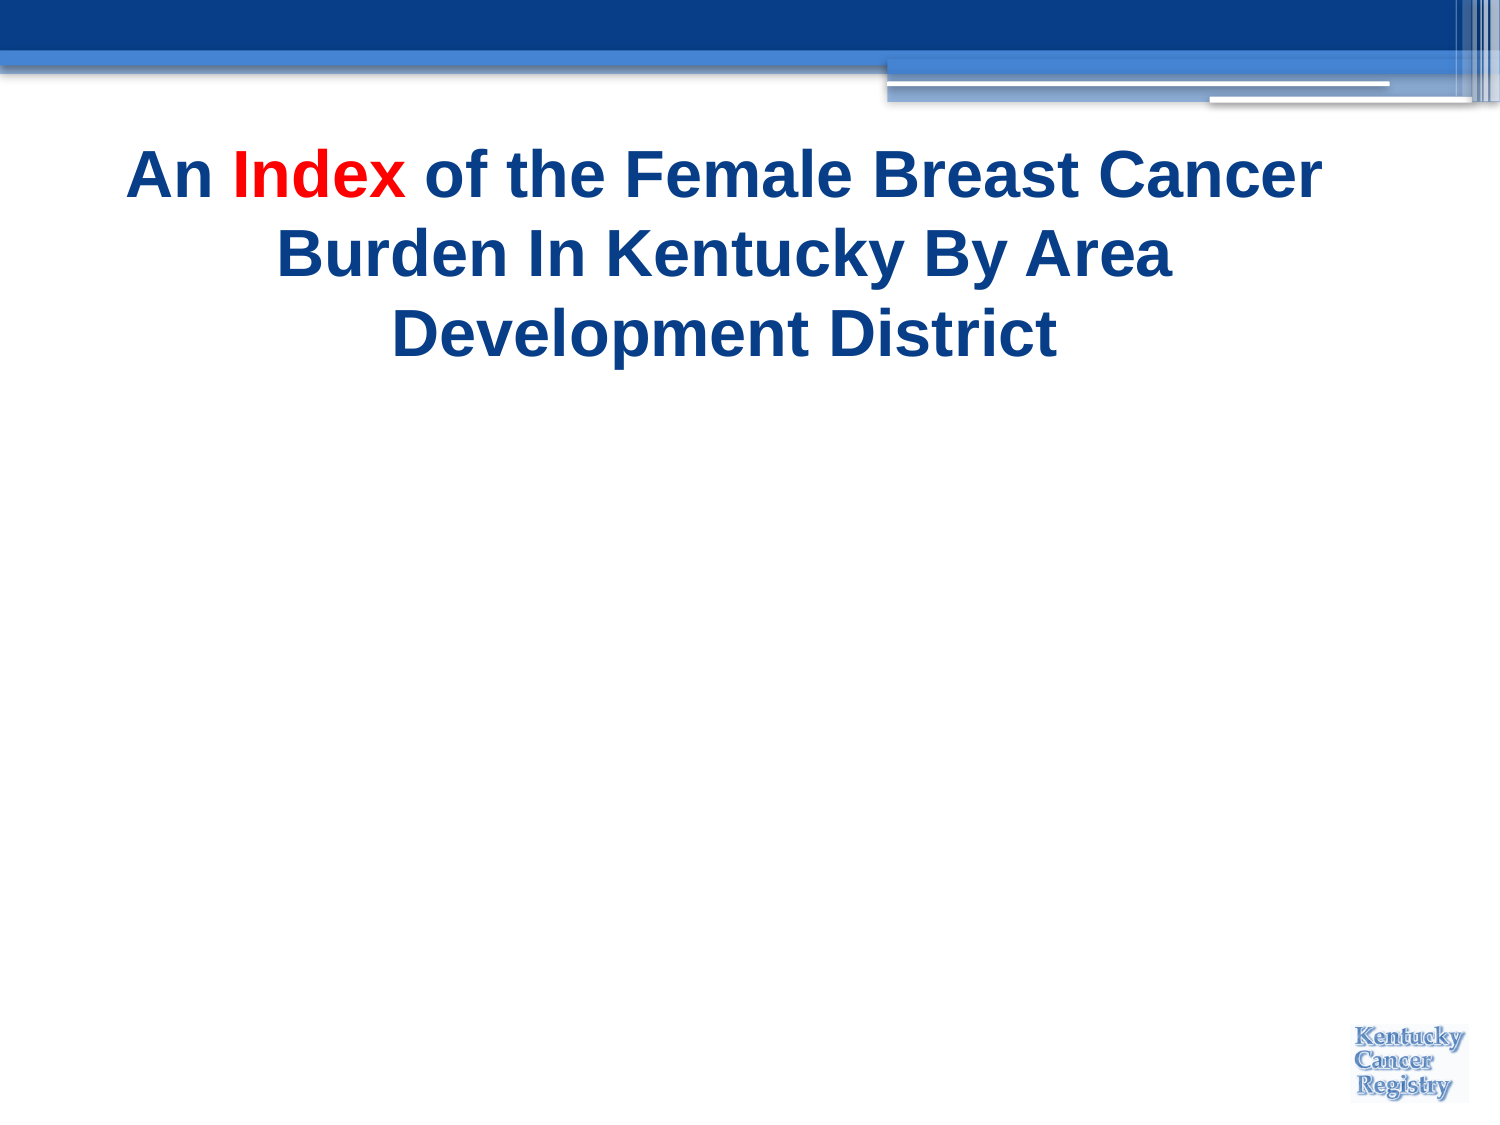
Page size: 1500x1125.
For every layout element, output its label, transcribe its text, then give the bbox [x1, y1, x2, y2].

picture [1349, 1023, 1469, 1103]
title An Index of the Female Breast Cancer Burden In Kentucky By Area Development District [50, 162, 1400, 338]
